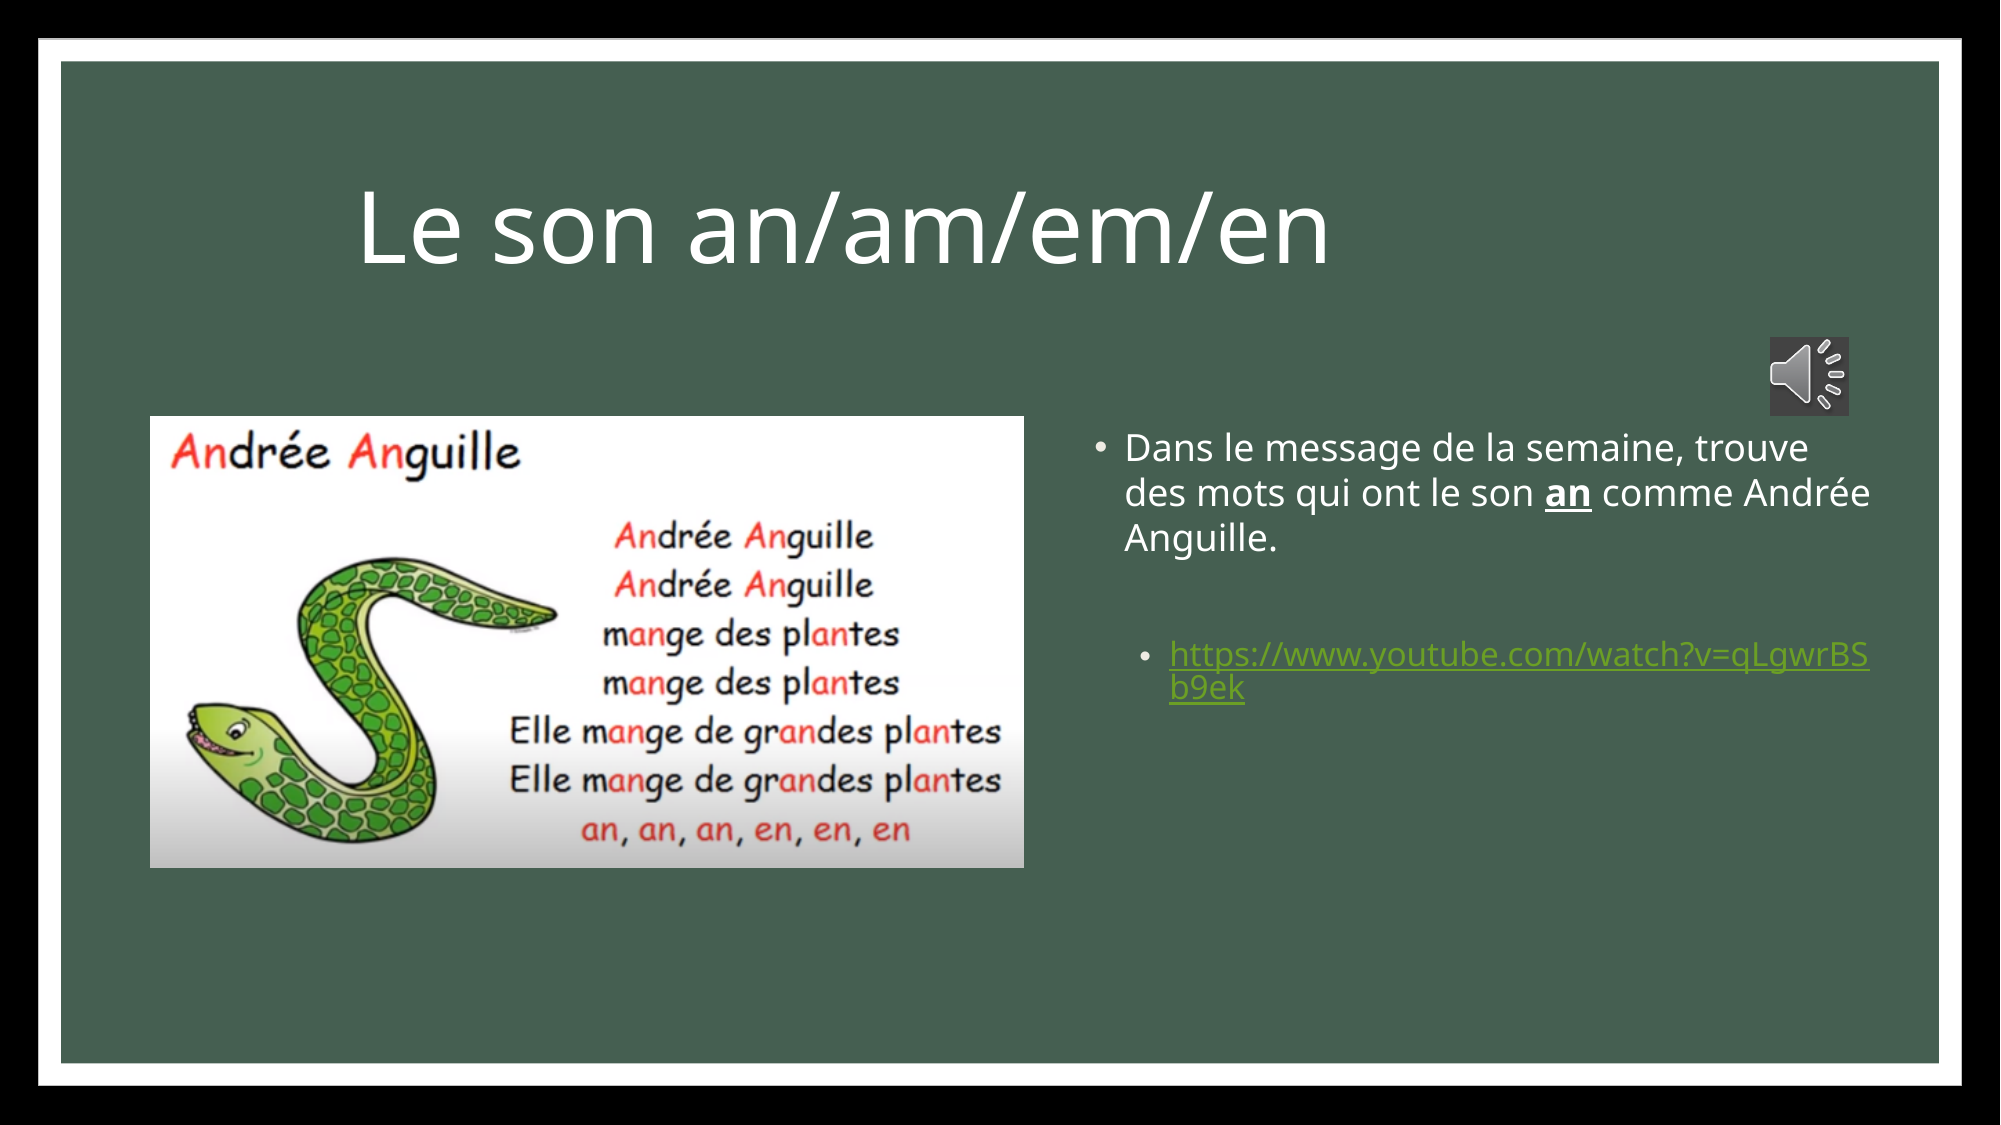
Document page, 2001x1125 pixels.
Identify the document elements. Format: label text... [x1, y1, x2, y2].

title Le son an/am/em/en [340, 96, 1708, 367]
list Dans le message de la semaine, trouve des mots qui ont le son an comme Andrée Anguille. https://www.youtube.com/watch?v=qLgwrBSb9ek [1079, 416, 1893, 990]
picture [1769, 336, 1850, 417]
picture [150, 416, 1024, 868]
